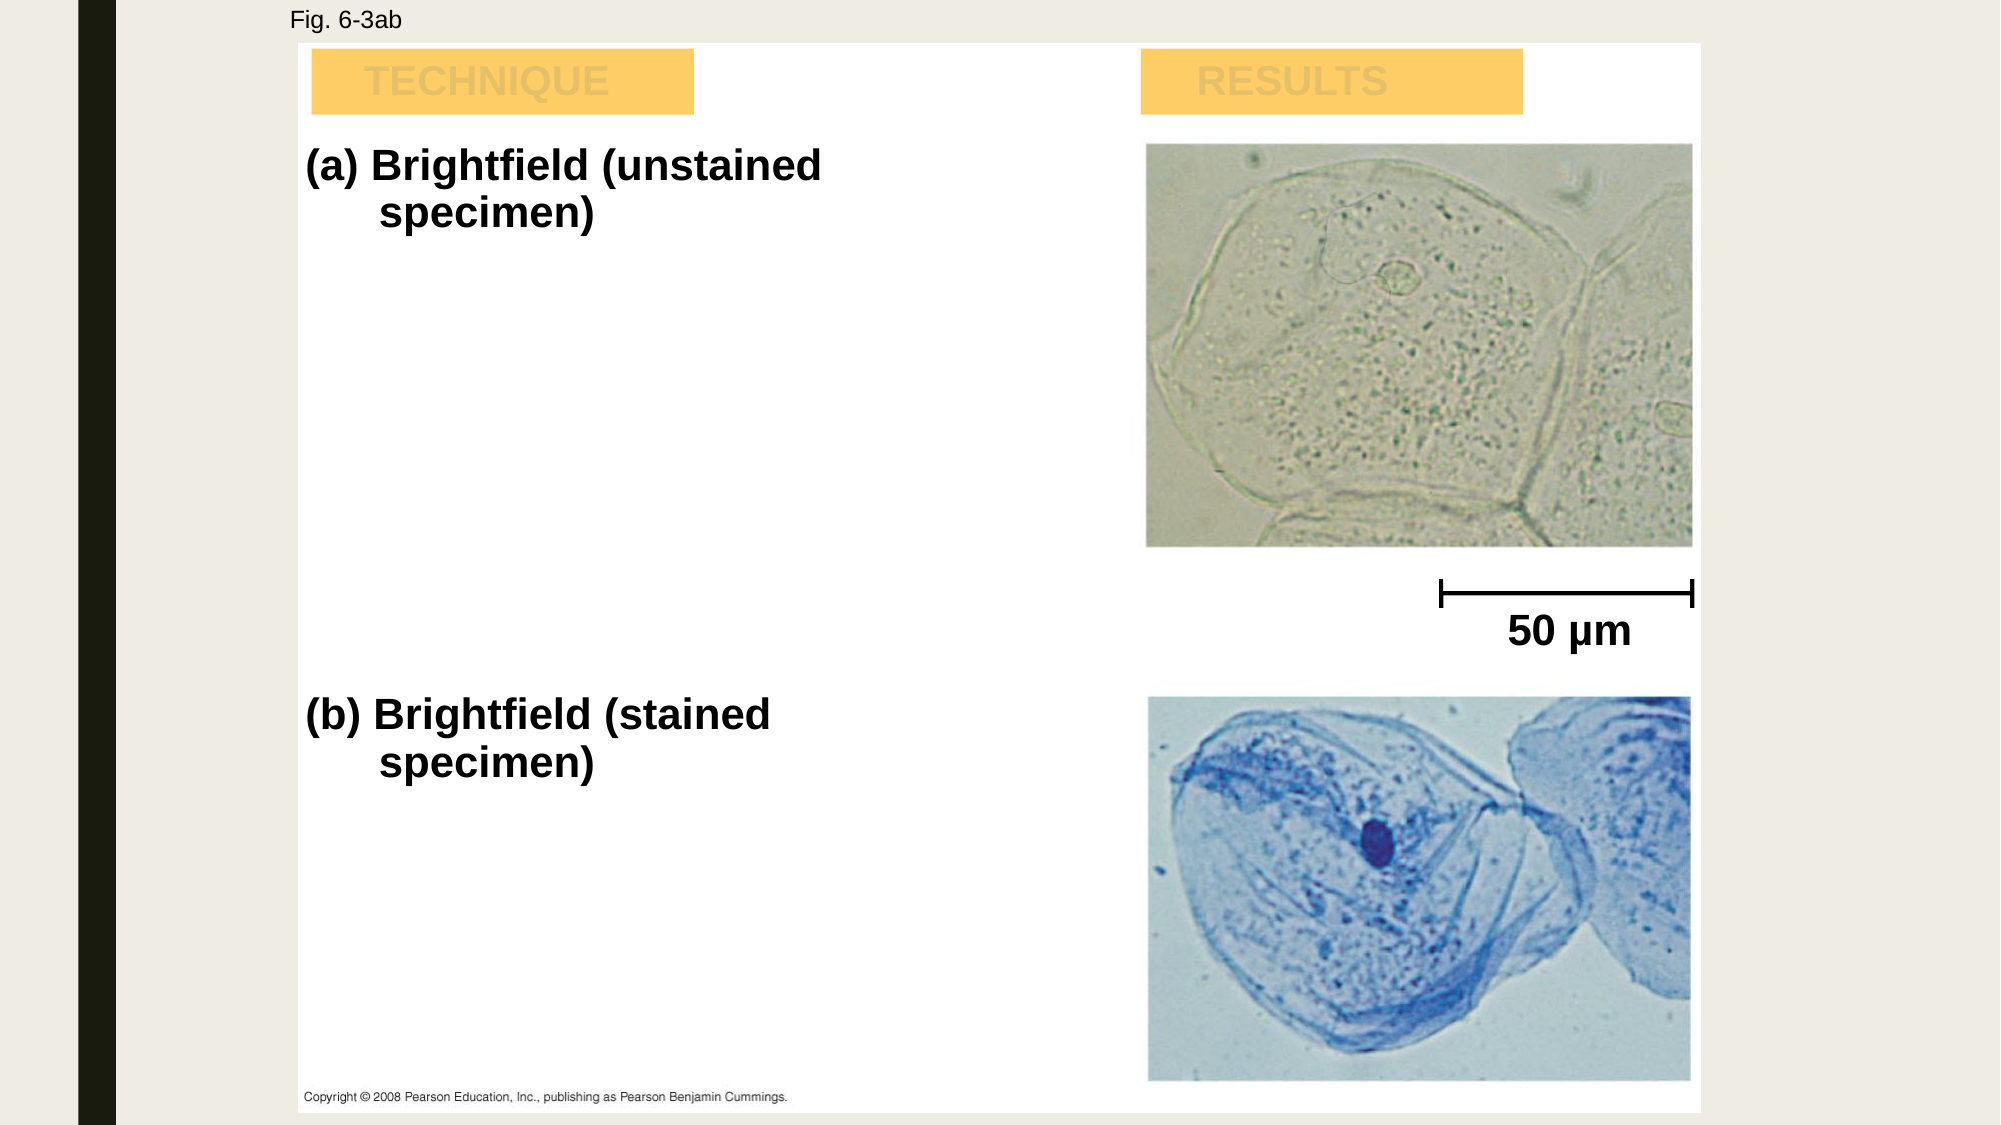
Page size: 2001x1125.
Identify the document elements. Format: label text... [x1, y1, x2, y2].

picture [298, 43, 1701, 1113]
text_box Fig. 6-3ab [275, 0, 600, 50]
